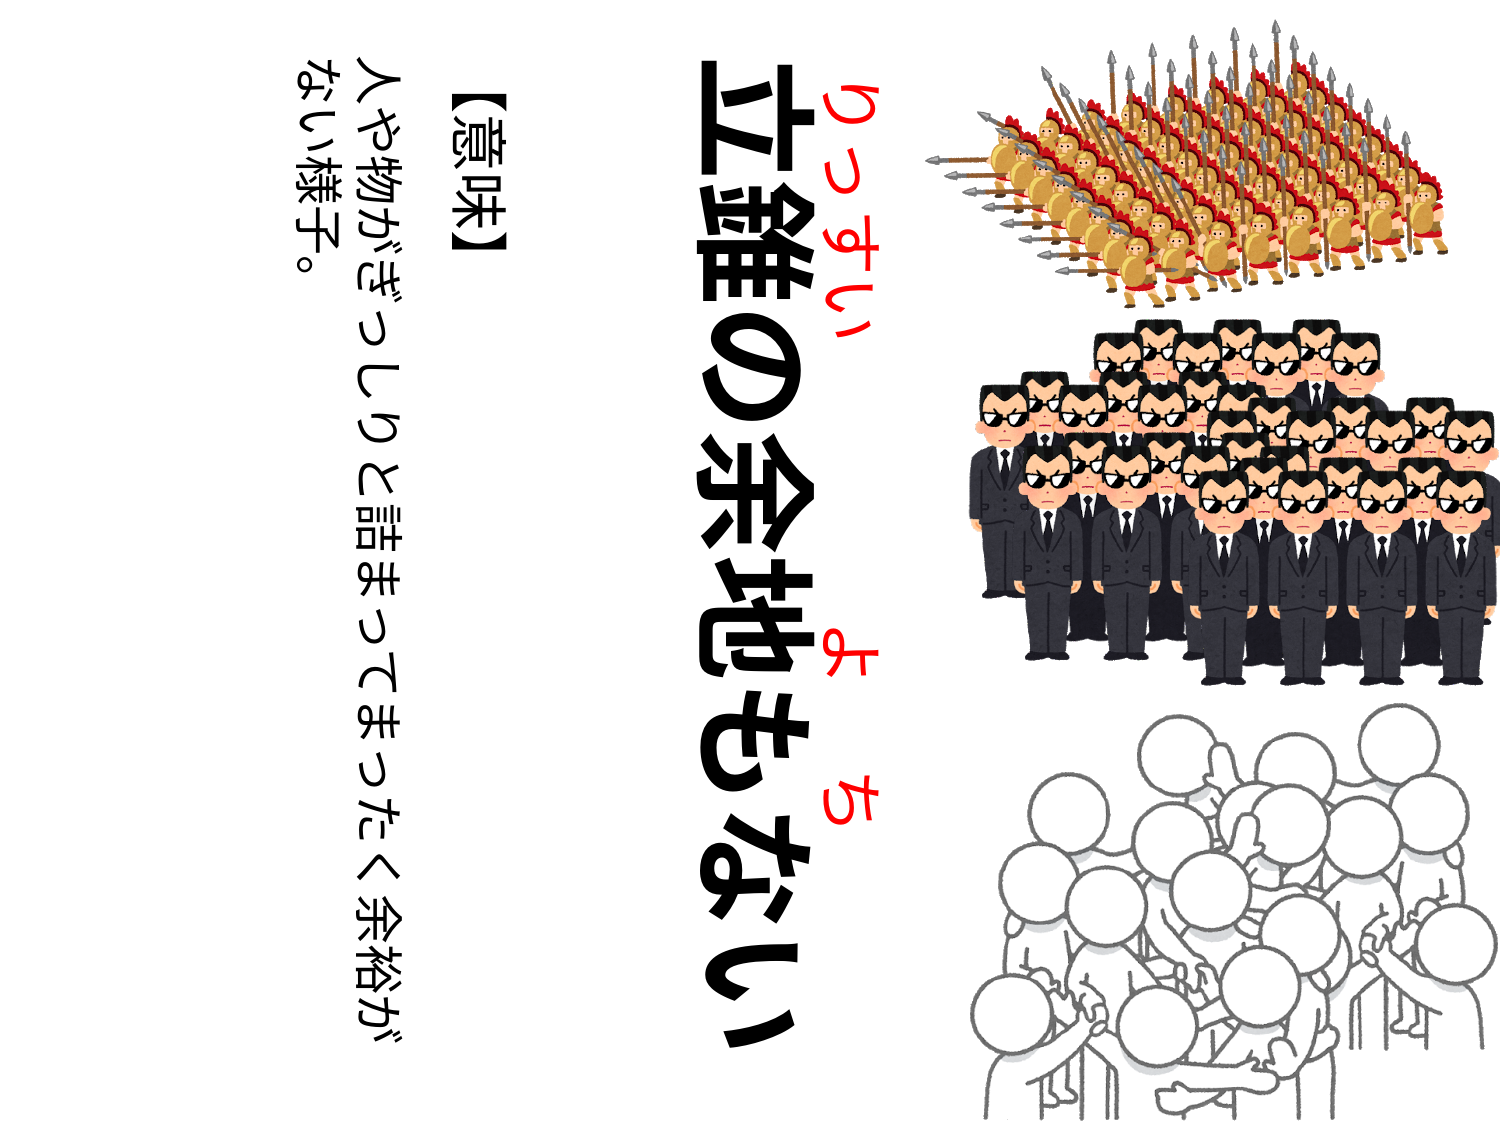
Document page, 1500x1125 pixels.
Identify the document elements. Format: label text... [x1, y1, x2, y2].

text_box りっ すい よ ち [788, 40, 901, 1104]
text_box 立錐の余地もない [659, 40, 788, 1104]
picture [919, 0, 1500, 1125]
text_box 【意味】 人や物がぎっしりと詰まってまったく余裕がない様子。 [0, 40, 523, 1104]
